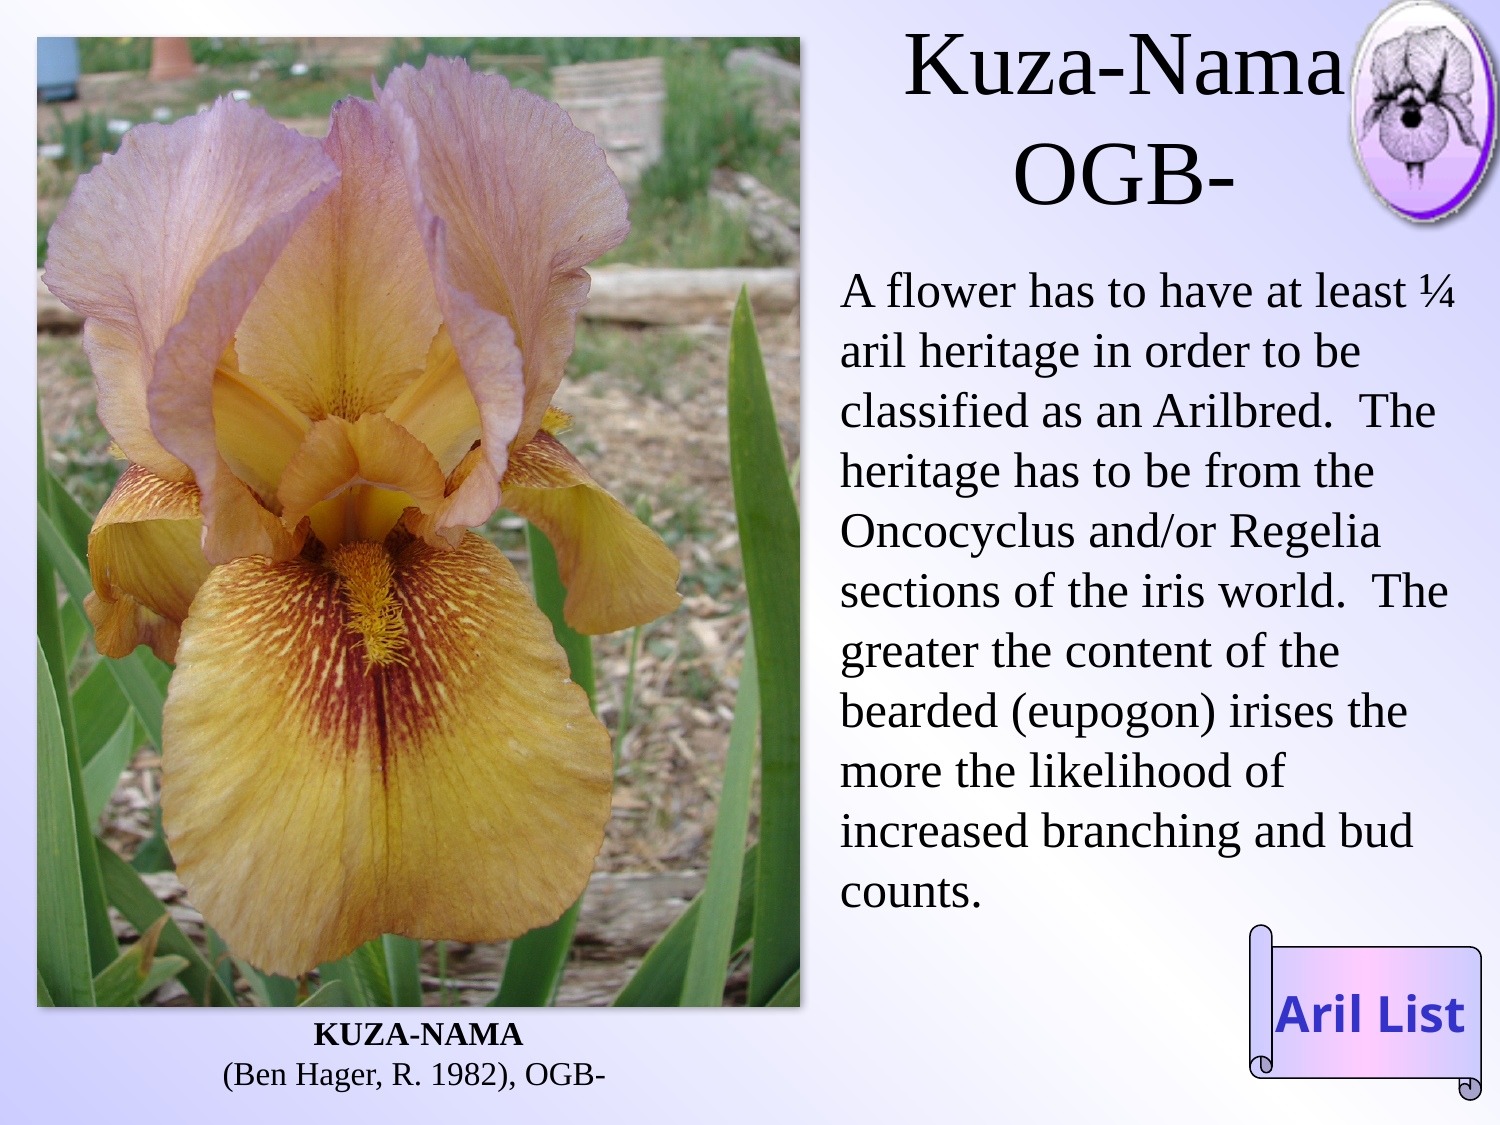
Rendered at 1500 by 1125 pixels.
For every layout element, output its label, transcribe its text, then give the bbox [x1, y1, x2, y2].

picture [37, 37, 800, 1007]
text_box Aril List [1249, 925, 1482, 1101]
title Kuza-Nama OGB- [884, 0, 1366, 250]
text_box A flower has to have at least ¼ aril heritage in order to be classified as an Arilbred. The heritage has to be from the Oncocyclus and/or Regelia sections of the iris world. The greater the content of the bearded (eupogon) irises the more the likelihood of increased branching and bud counts. [824, 250, 1500, 925]
picture [1350, 0, 1500, 225]
text_box KUZA-NAMA (Ben Hager, R. 1982), OGB- [74, 1007, 763, 1100]
